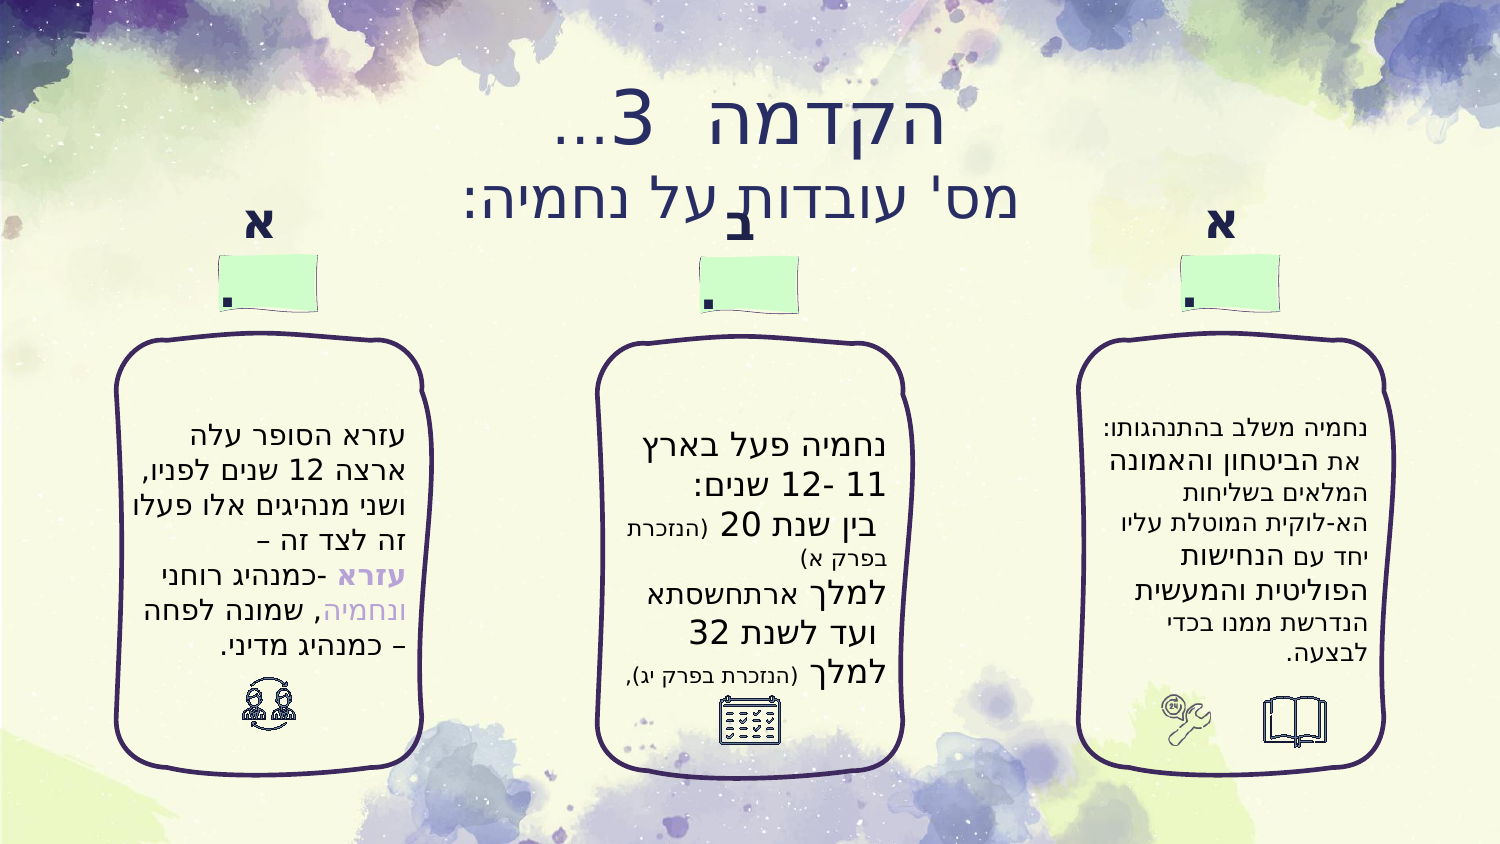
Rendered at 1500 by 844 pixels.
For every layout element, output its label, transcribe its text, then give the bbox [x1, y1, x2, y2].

text_box ב. [697, 254, 801, 316]
title הקדמה 3… מס' עובדות על נחמיה: [204, 72, 1296, 227]
text_box נחמיה משלב בהתנהגותו: את הביטחון והאמונה המלאים בשליחות הא-לוקית המוטלת עליו יחד עם הנחישות הפוליטית והמעשית הנדרשת ממנו בכדי לבצעה. [1078, 333, 1394, 776]
text_box נחמיה פעל בארץ 11 -12 שנים: בין שנת 20 (הנזכרת בפרק א) למלך ארתחשסתא ועד לשנת 32 למלך (הנזכרת בפרק יג), [597, 336, 913, 779]
text_box א. [216, 253, 320, 315]
text_box א. [1178, 253, 1282, 315]
text_box עזרא הסופר עלה ארצה 12 שנים לפניו, ושני מנהיגים אלו פעלו זה לצד זה – עזרא -כמנהיג רוחני ונחמיה, שמונה לפחה – כמנהיג מדיני. [116, 333, 432, 776]
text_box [719, 694, 781, 745]
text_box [242, 677, 296, 731]
picture [0, 0, 1500, 844]
text_box [1263, 696, 1327, 748]
